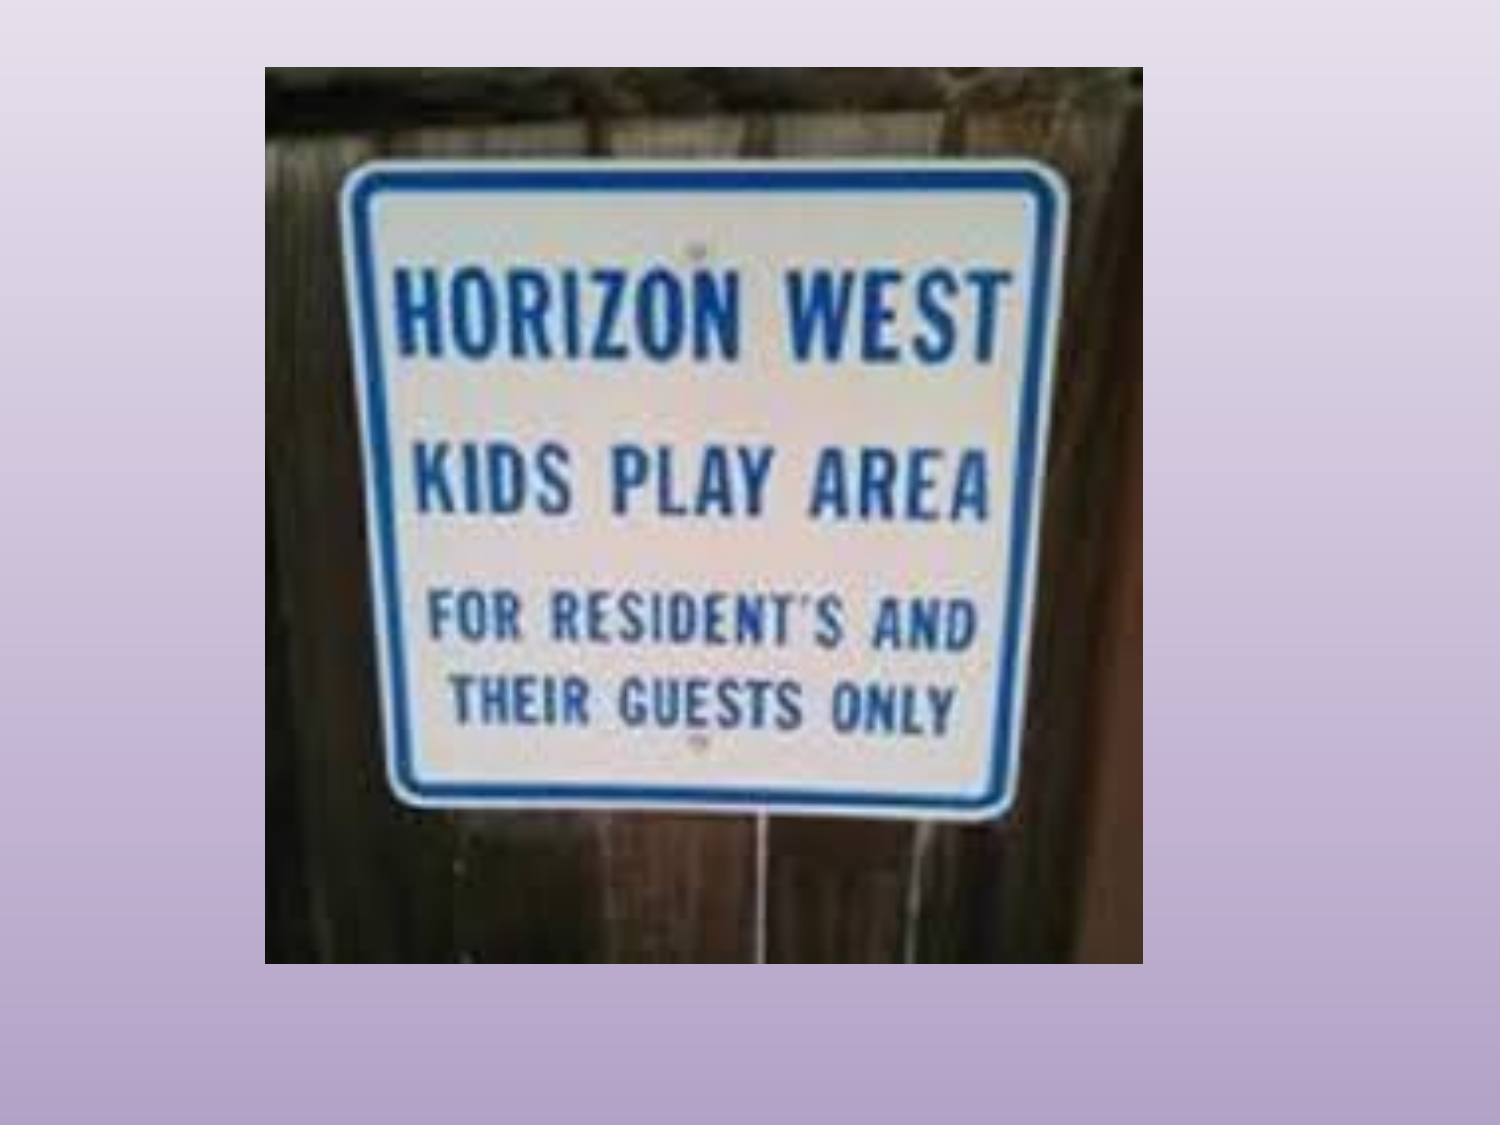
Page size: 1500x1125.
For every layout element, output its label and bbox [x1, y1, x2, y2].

picture [265, 66, 1143, 965]
